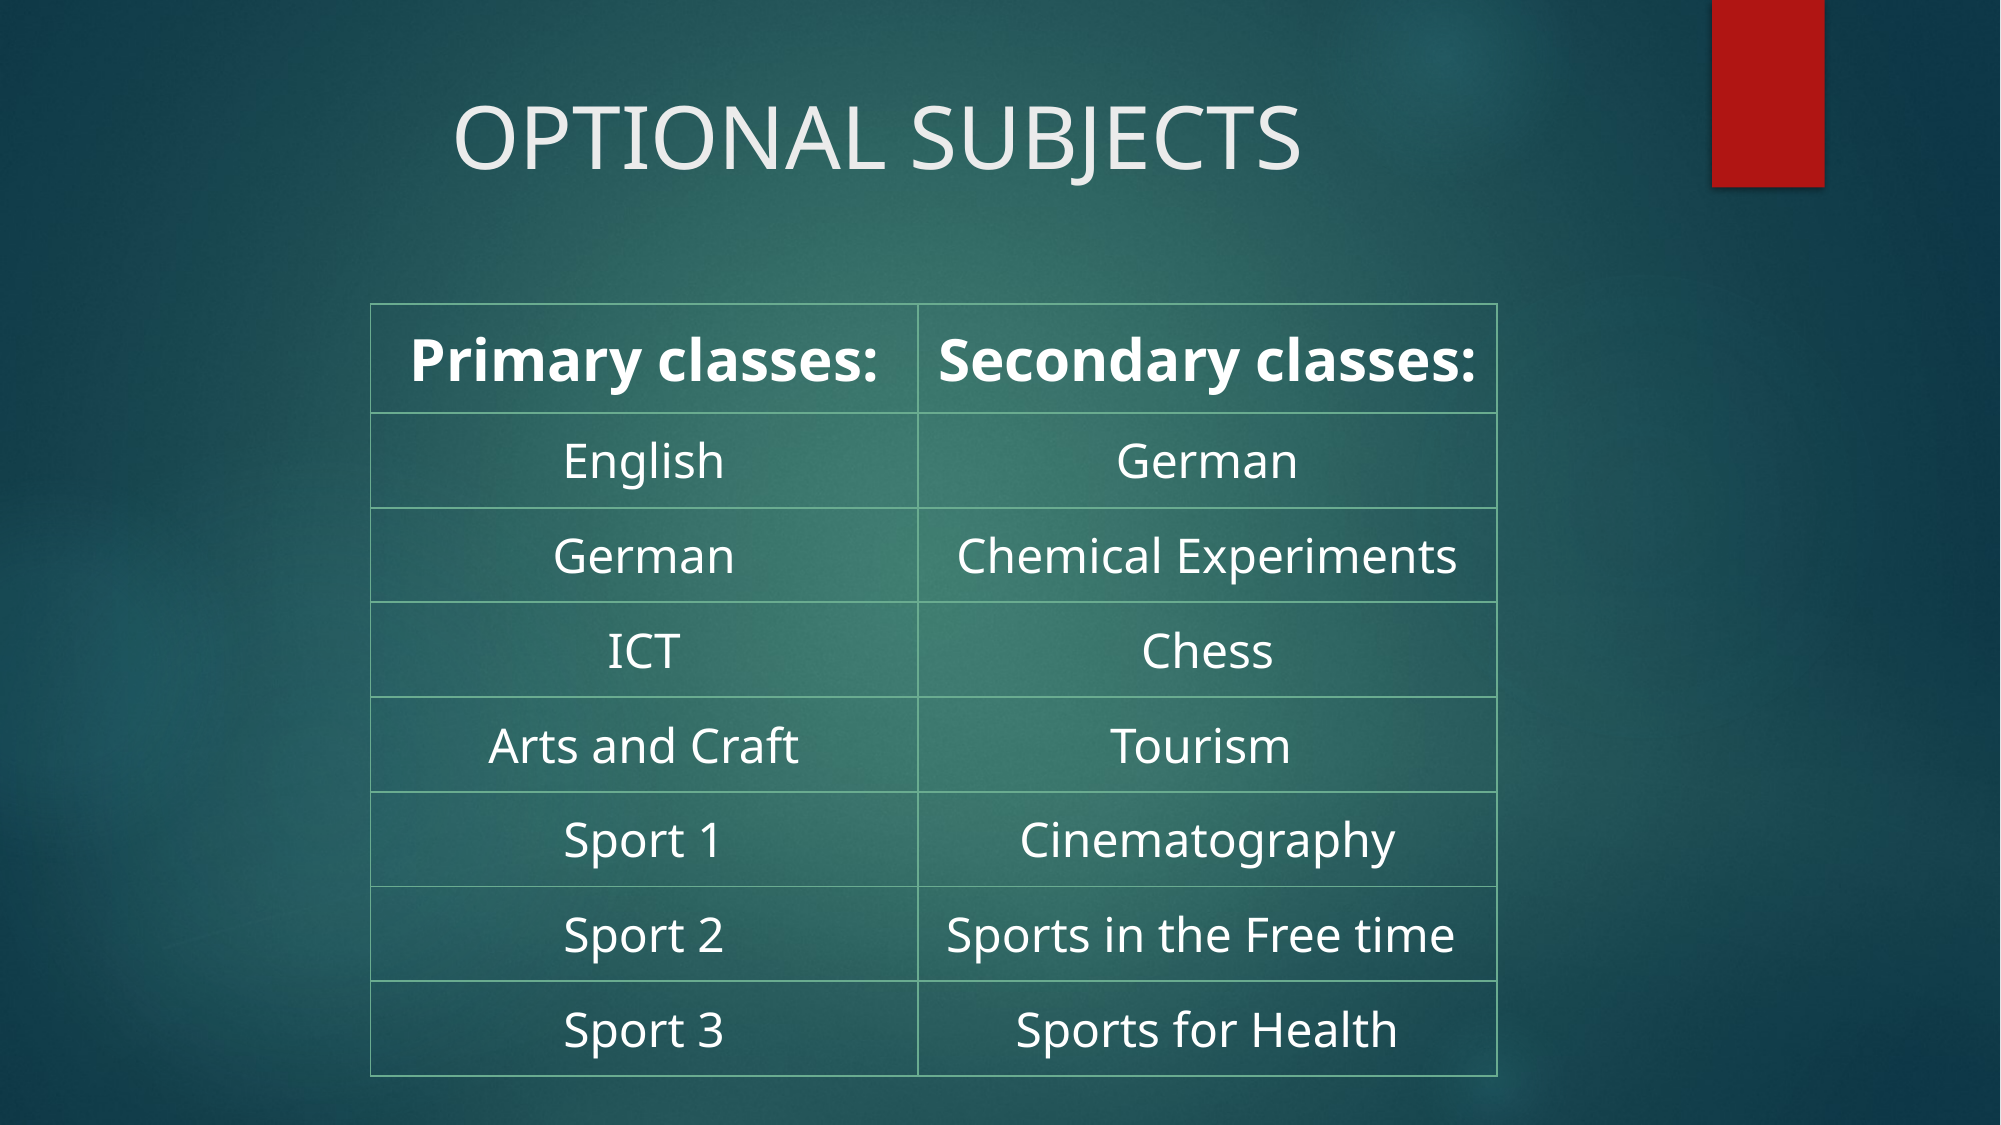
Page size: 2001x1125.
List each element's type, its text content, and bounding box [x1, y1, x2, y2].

table_cell Sports in the Free time [919, 887, 1496, 980]
table_cell Sports for Health [919, 982, 1496, 1075]
table_cell Sport 1 [371, 793, 917, 886]
table_cell German [371, 509, 917, 601]
table_cell Arts and Craft [371, 698, 917, 791]
table_cell Cinematography [919, 793, 1496, 886]
table_cell Chess [919, 603, 1496, 696]
picture [0, 0, 2001, 1125]
table_header Secondary classes: [919, 305, 1496, 412]
table_header Primary classes: [371, 305, 917, 412]
table_cell German [919, 414, 1496, 507]
table_cell Chemical Experiments [919, 509, 1496, 601]
table_cell English [371, 414, 917, 507]
table_cell Sport 3 [371, 982, 917, 1075]
table_cell Tourism [919, 698, 1496, 791]
title OPTIONAL SUBJECTS [106, 74, 1649, 304]
table_cell Sport 2 [371, 887, 917, 980]
table_cell ICT [371, 603, 917, 696]
